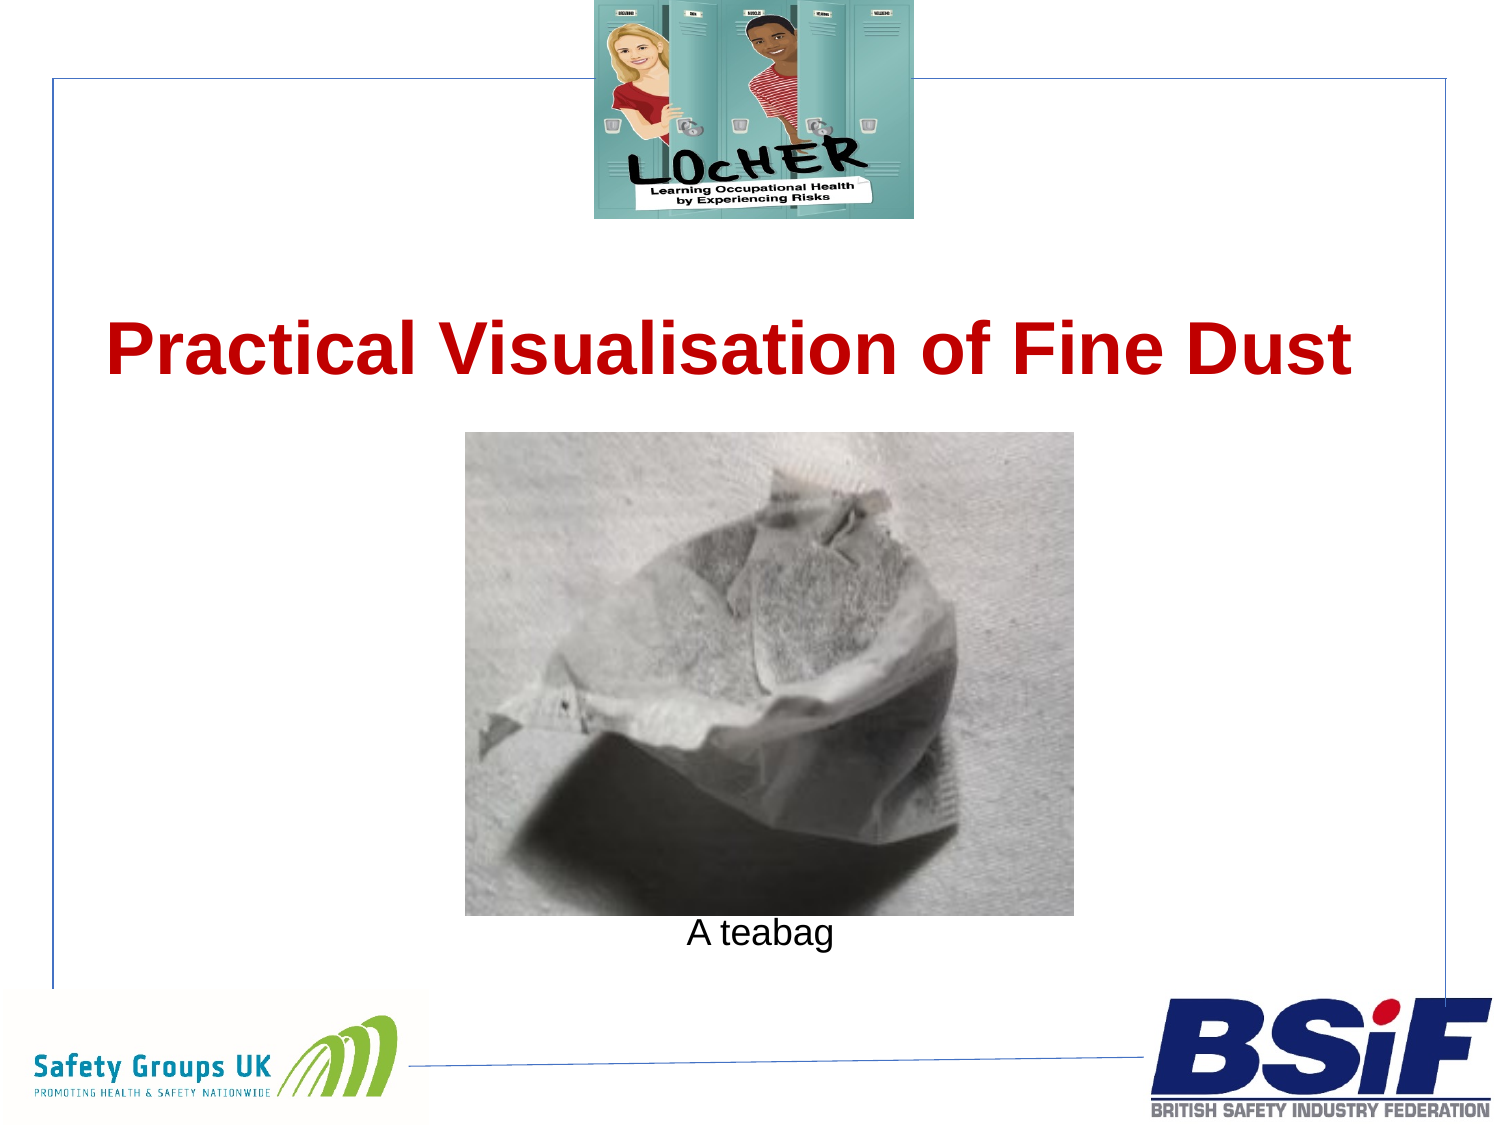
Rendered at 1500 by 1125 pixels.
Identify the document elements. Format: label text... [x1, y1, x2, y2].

title Practical Visualisation of Fine Dust [54, 262, 1375, 399]
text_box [408, 1057, 1144, 1067]
picture [3, 989, 429, 1125]
picture [465, 432, 1074, 916]
text_box A teabag [671, 916, 850, 961]
picture [594, 0, 914, 219]
picture [1143, 989, 1499, 1125]
